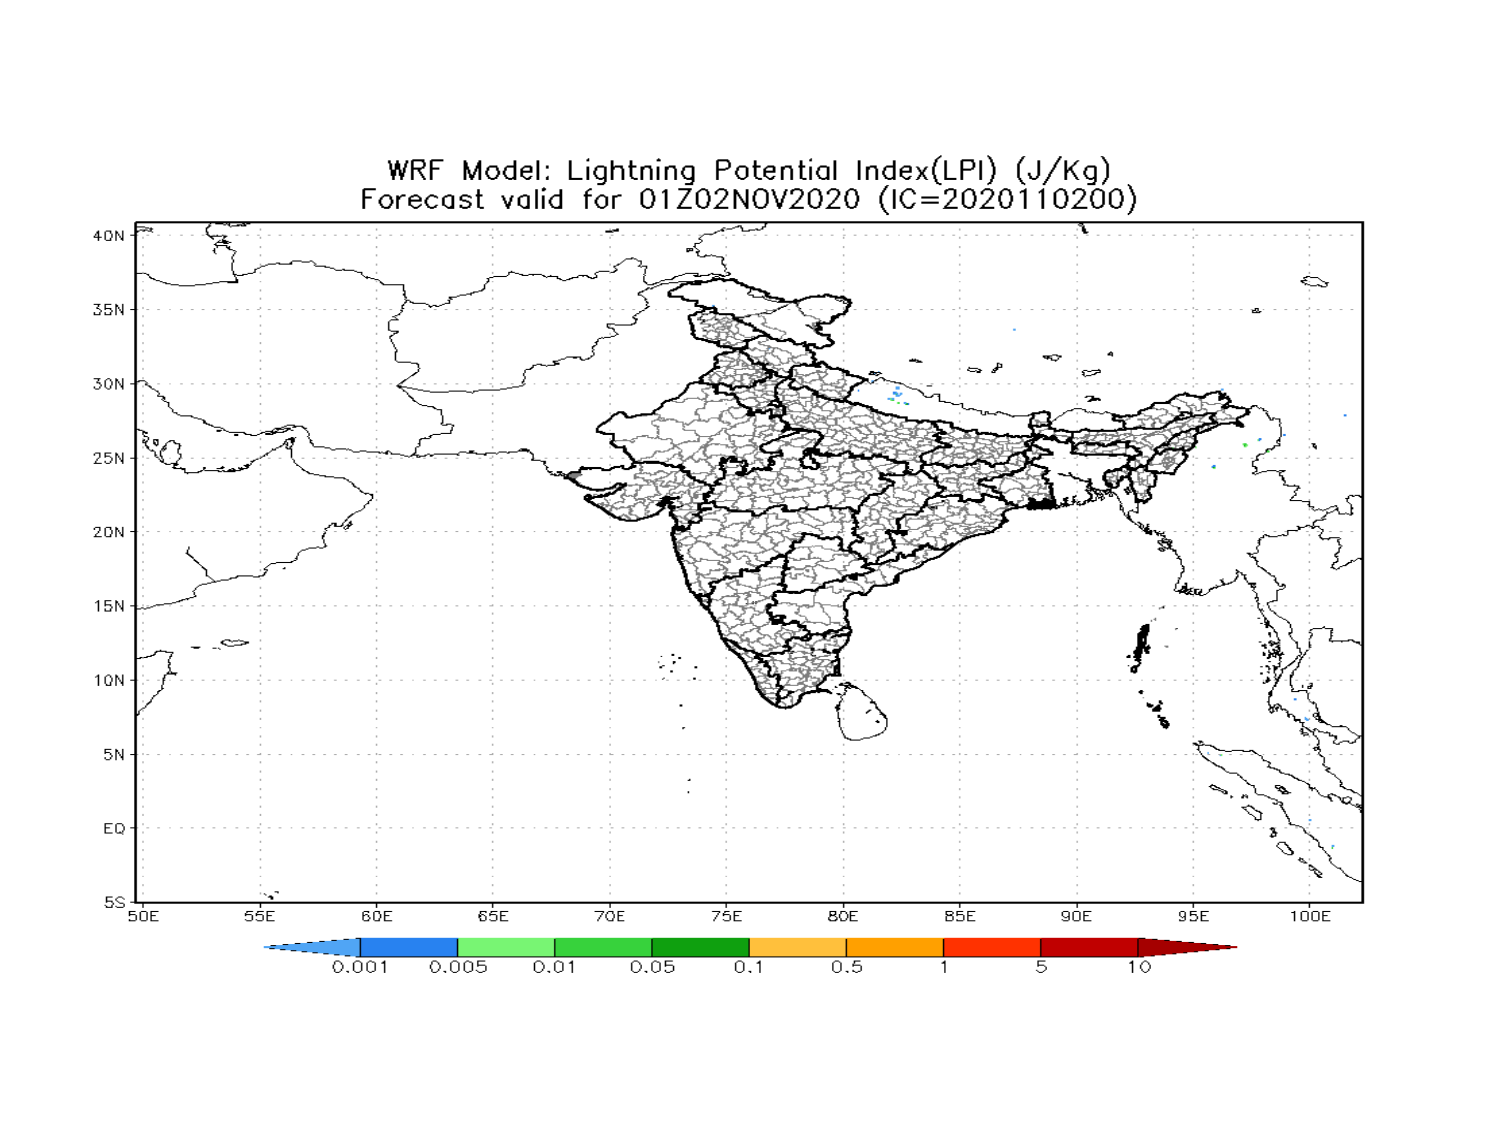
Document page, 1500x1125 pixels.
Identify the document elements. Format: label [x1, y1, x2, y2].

picture [74, 149, 1426, 976]
